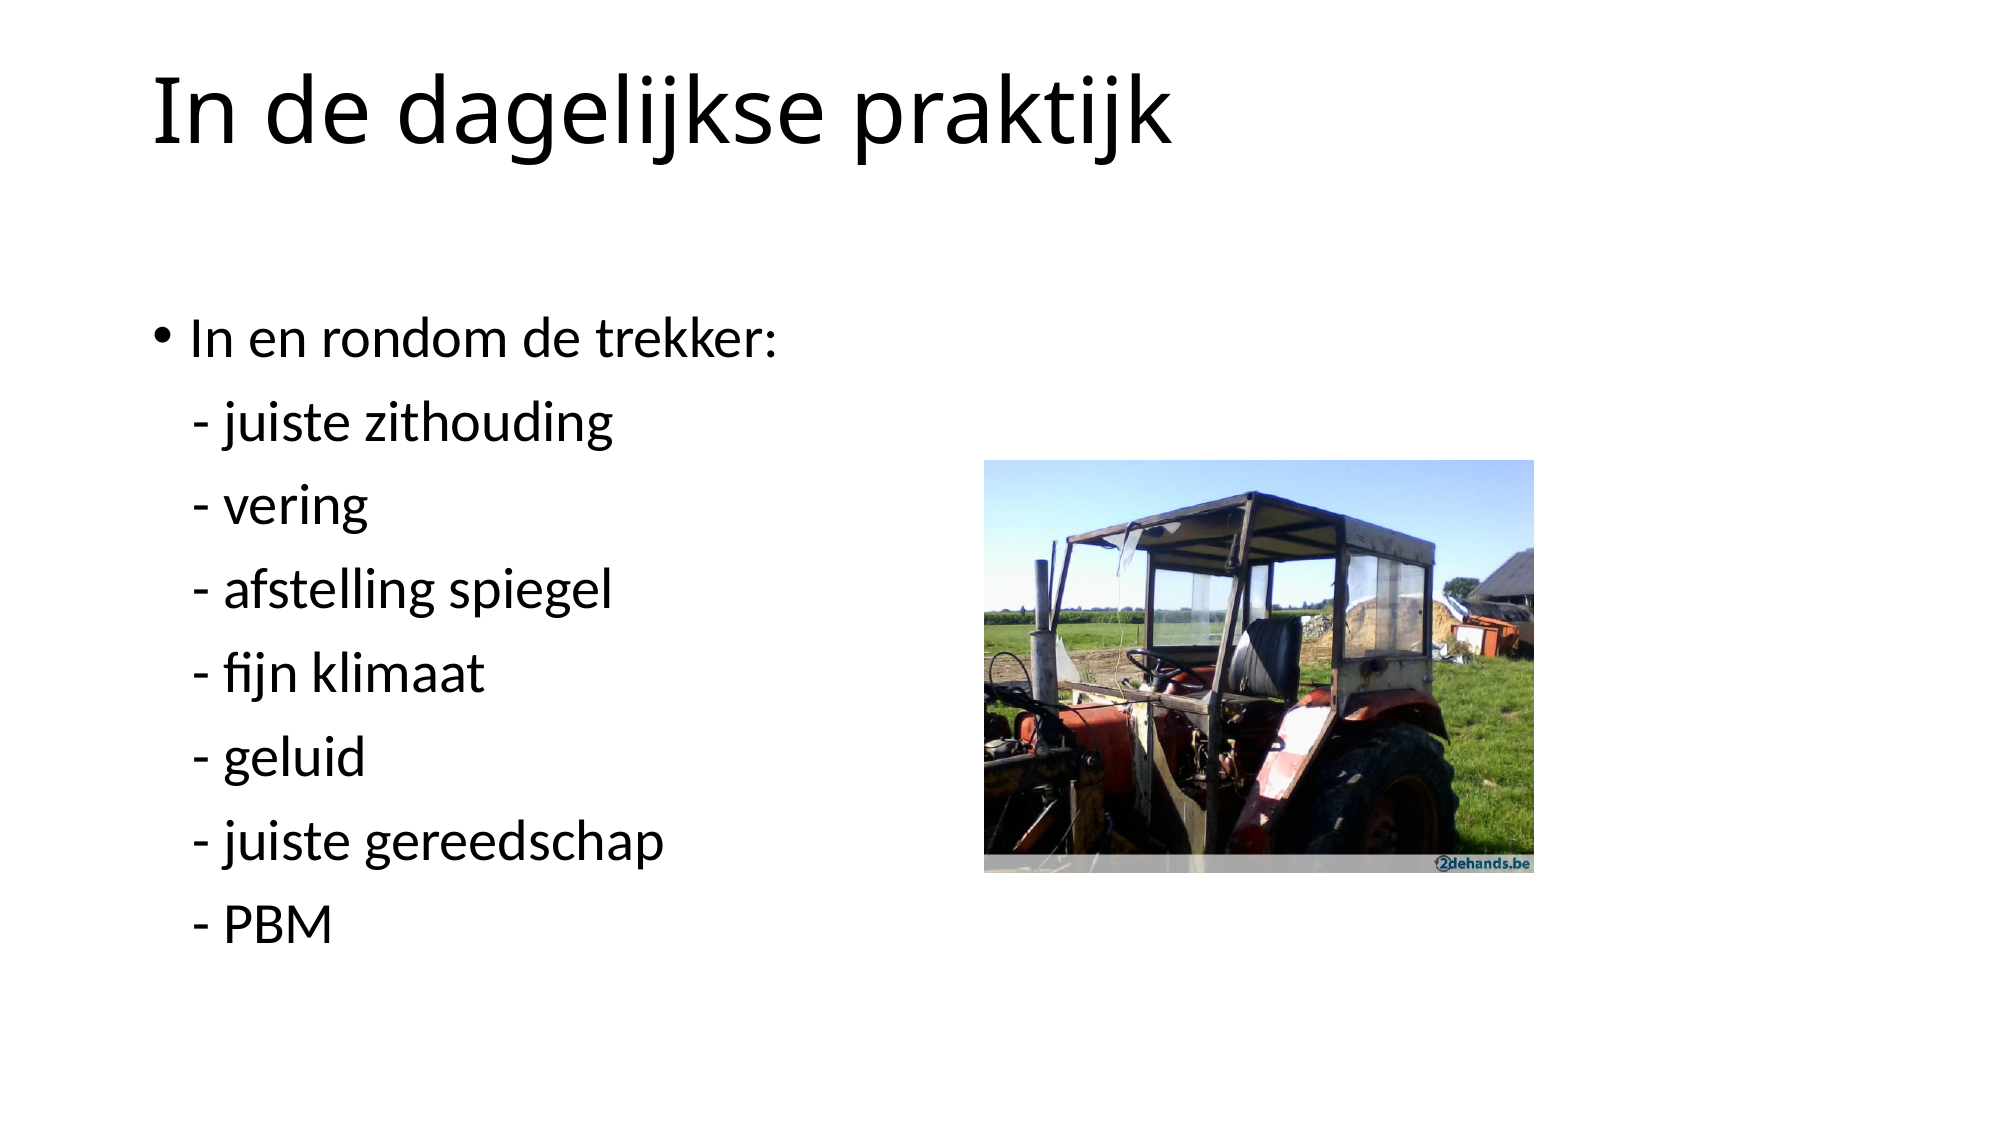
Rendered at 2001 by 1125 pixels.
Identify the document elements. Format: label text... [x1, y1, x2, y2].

list In en rondom de trekker: - juiste zithouding - vering - afstelling spiegel - fijn klimaat - geluid - juiste gereedschap - PBM [137, 299, 1863, 1014]
picture [984, 460, 1534, 873]
title In de dagelijkse praktijk [137, 59, 1863, 278]
